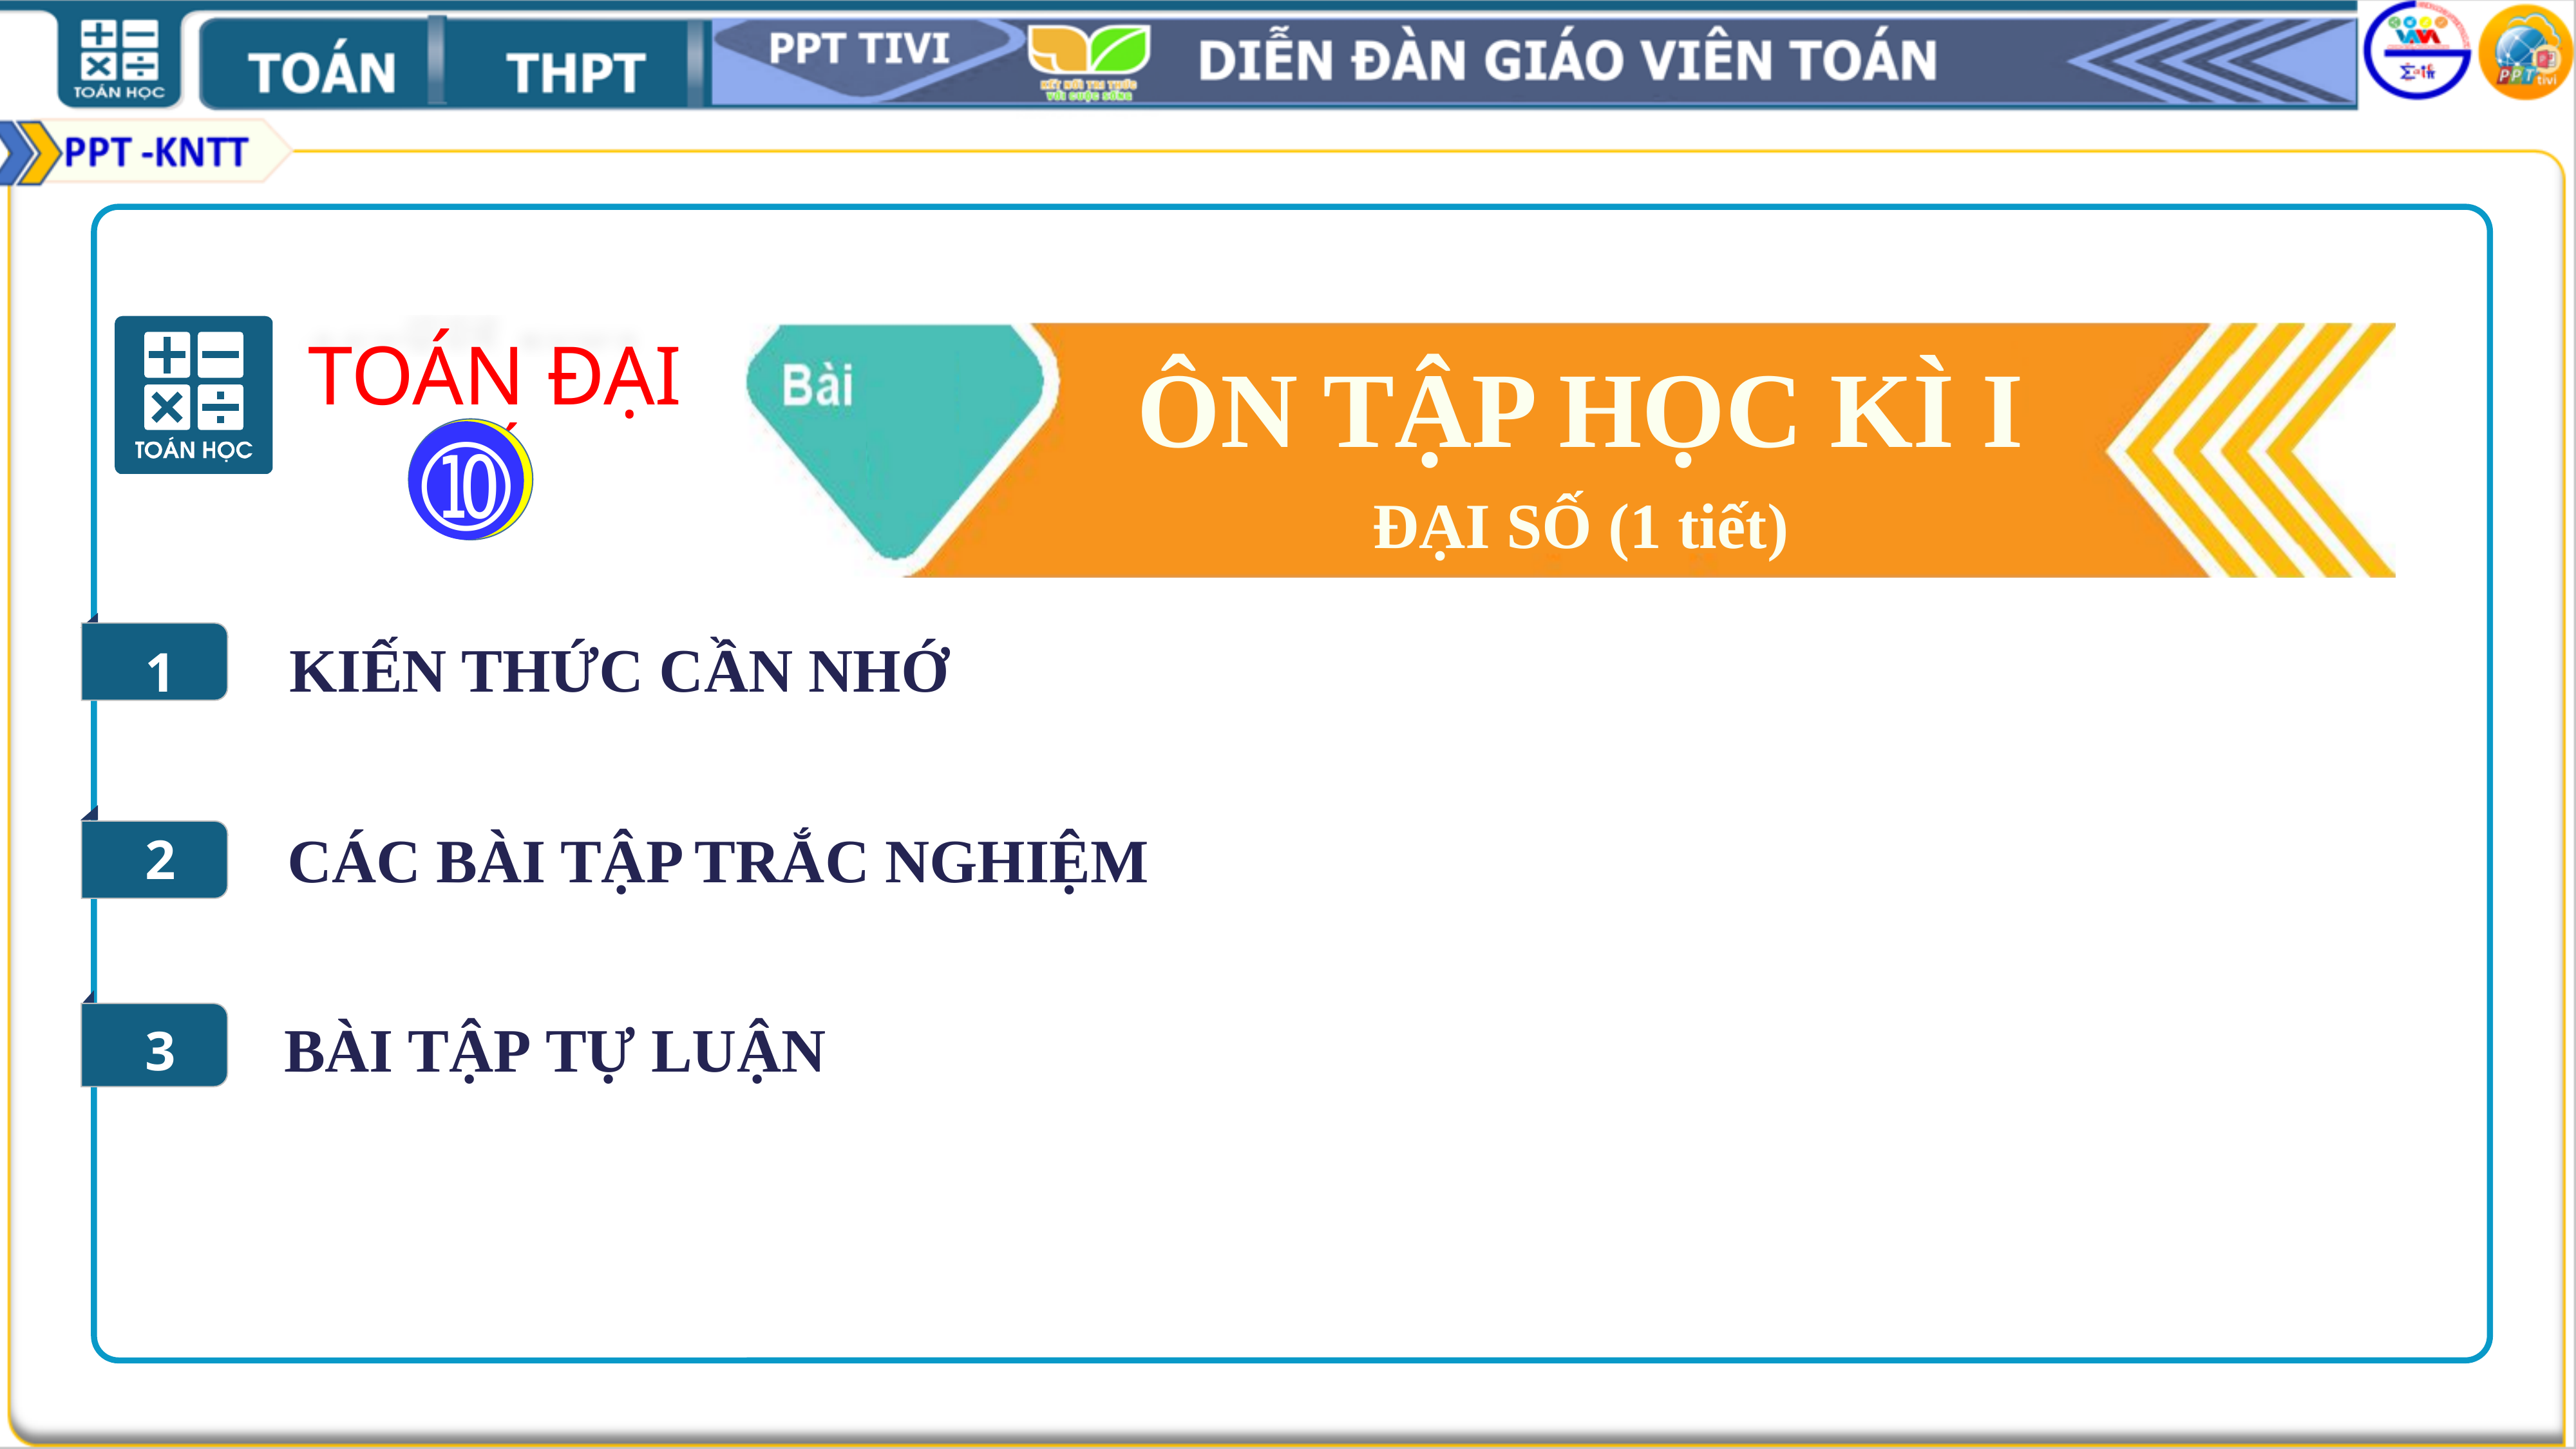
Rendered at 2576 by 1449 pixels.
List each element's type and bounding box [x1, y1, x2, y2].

picture [0, 0, 2576, 1449]
text_box [80, 207, 2490, 1387]
text_box [744, 321, 2396, 592]
